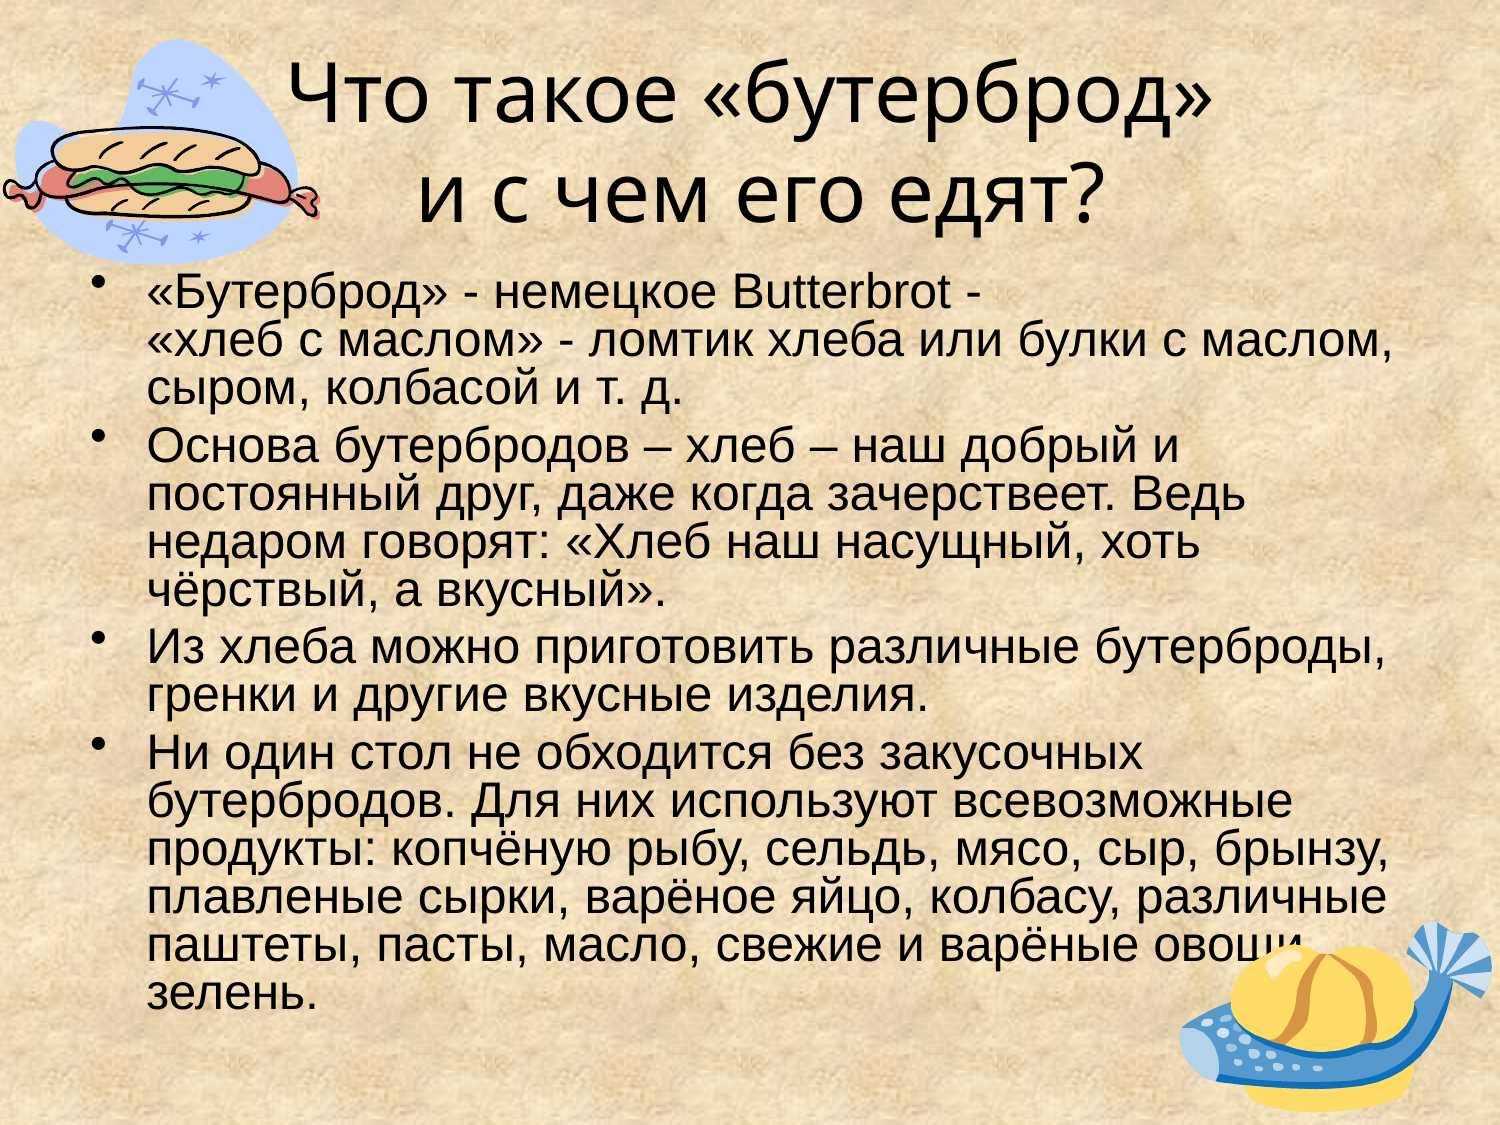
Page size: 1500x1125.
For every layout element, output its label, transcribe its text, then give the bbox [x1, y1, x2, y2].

list «Бутерброд» - немецкое Butterbrot - «хлеб с маслом» - ломтик хлеба или булки с маслом, сыром, колбасой и т. д. Основа бутербродов – хлеб – наш добрый и постоянный друг, даже когда зачерствеет. Ведь недаром говорят: «Хлеб наш насущный, хоть чёрствый, а вкусный». Из хлеба можно приготовить различные бутерброды, гренки и другие вкусные изделия. Ни один стол не обходится без закусочных бутербродов. Для них используют всевозможные продукты: копчёную рыбу, сельдь, мясо, сыр, брынзу, плавленые сырки, варёное яйцо, колбасу, различные паштеты, пасты, масло, свежие и варёные овощи, зелень. [74, 262, 1426, 1006]
title Что такое «бутерброд» и с чем его едят? [330, 44, 1426, 233]
picture [0, 0, 1500, 1125]
